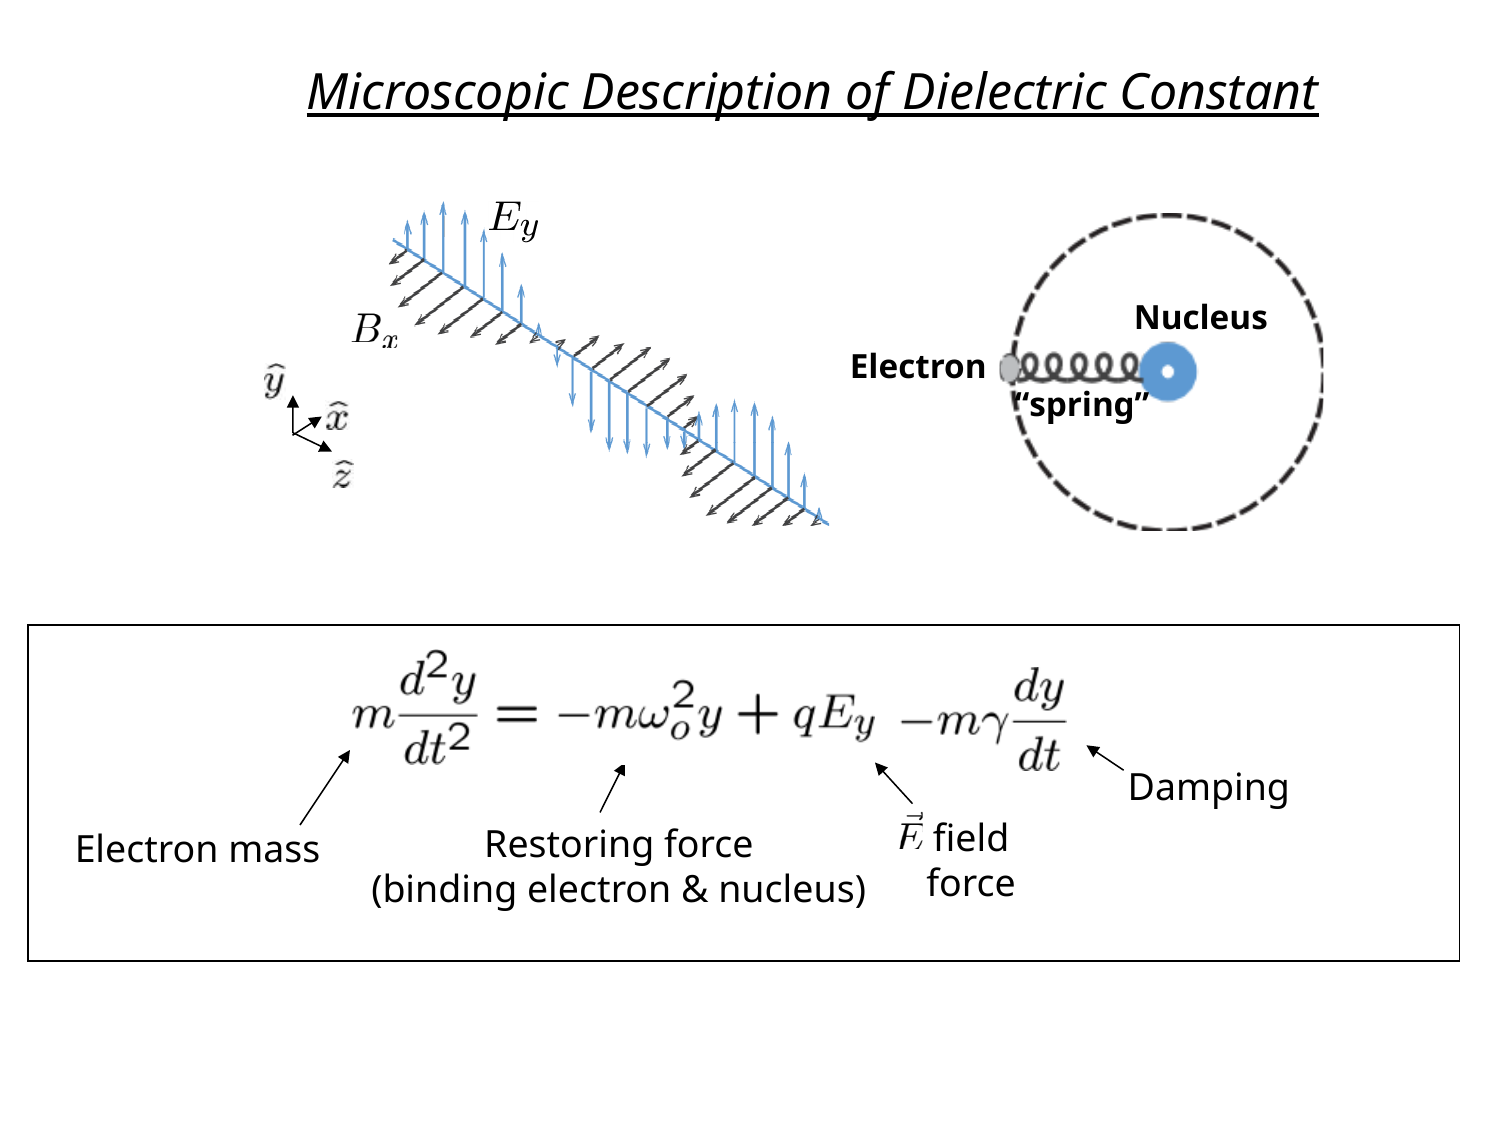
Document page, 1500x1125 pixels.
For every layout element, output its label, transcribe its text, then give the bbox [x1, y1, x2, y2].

picture [999, 213, 1324, 531]
picture [351, 649, 875, 765]
text_box Electron [835, 338, 994, 393]
picture [899, 667, 1067, 771]
text_box [27, 624, 1460, 961]
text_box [264, 362, 354, 488]
text_box Microscopic Description of Dielectric Constant [291, 52, 1335, 127]
text_box [1086, 745, 1124, 771]
text_box Damping [1112, 755, 1305, 816]
picture [894, 811, 923, 849]
picture [351, 201, 830, 526]
